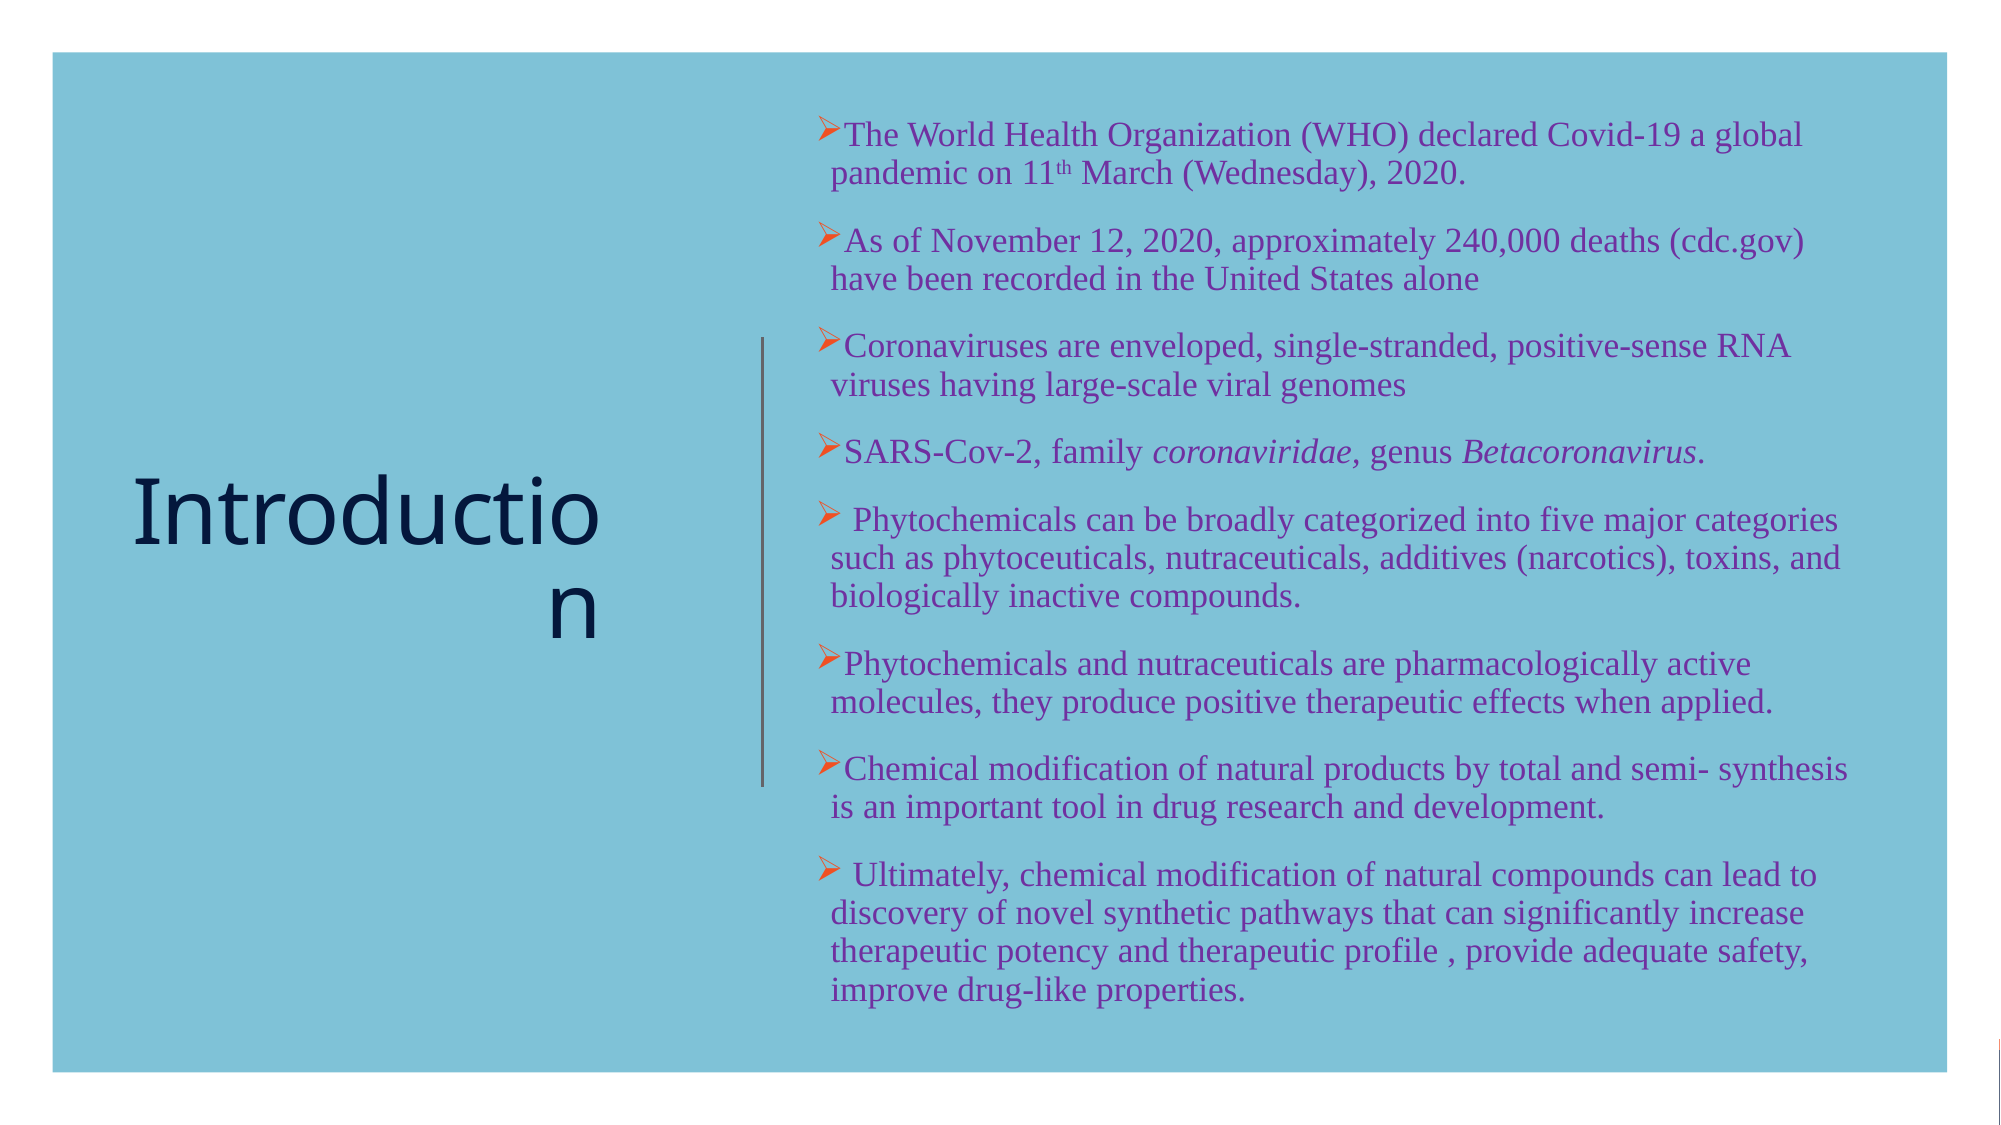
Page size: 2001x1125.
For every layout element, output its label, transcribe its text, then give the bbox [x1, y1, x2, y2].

text_box [0, 0, 2000, 1125]
list The World Health Organization (WHO) declared Covid-19 a global pandemic on 11th March (Wednesday), 2020. As of November 12, 2020, approximately 240,000 deaths (cdc.gov) have been recorded in the United States alone Coronaviruses are enveloped, single-stranded, positive-sense RNA viruses having large-scale viral genomes SARS-Cov-2, family coronaviridae, genus Betacoronavirus. Phytochemicals can be broadly categorized into five major categories such as phytoceuticals, nutraceuticals, additives (narcotics), toxins, and biologically inactive compounds. Phytochemicals and nutraceuticals are pharmacologically active molecules, they produce positive therapeutic effects when applied. Chemical modification of natural products by total and semi- synthesis is an important tool in drug research and development. Ultimately, chemical modification of natural compounds can lead to discovery of novel synthetic pathways that can significantly increase therapeutic potency and therapeutic profile , provide adequate safety, improve drug-like properties. [815, 157, 1873, 968]
title Introduction [83, 158, 618, 969]
text_box [51, 51, 1948, 1074]
